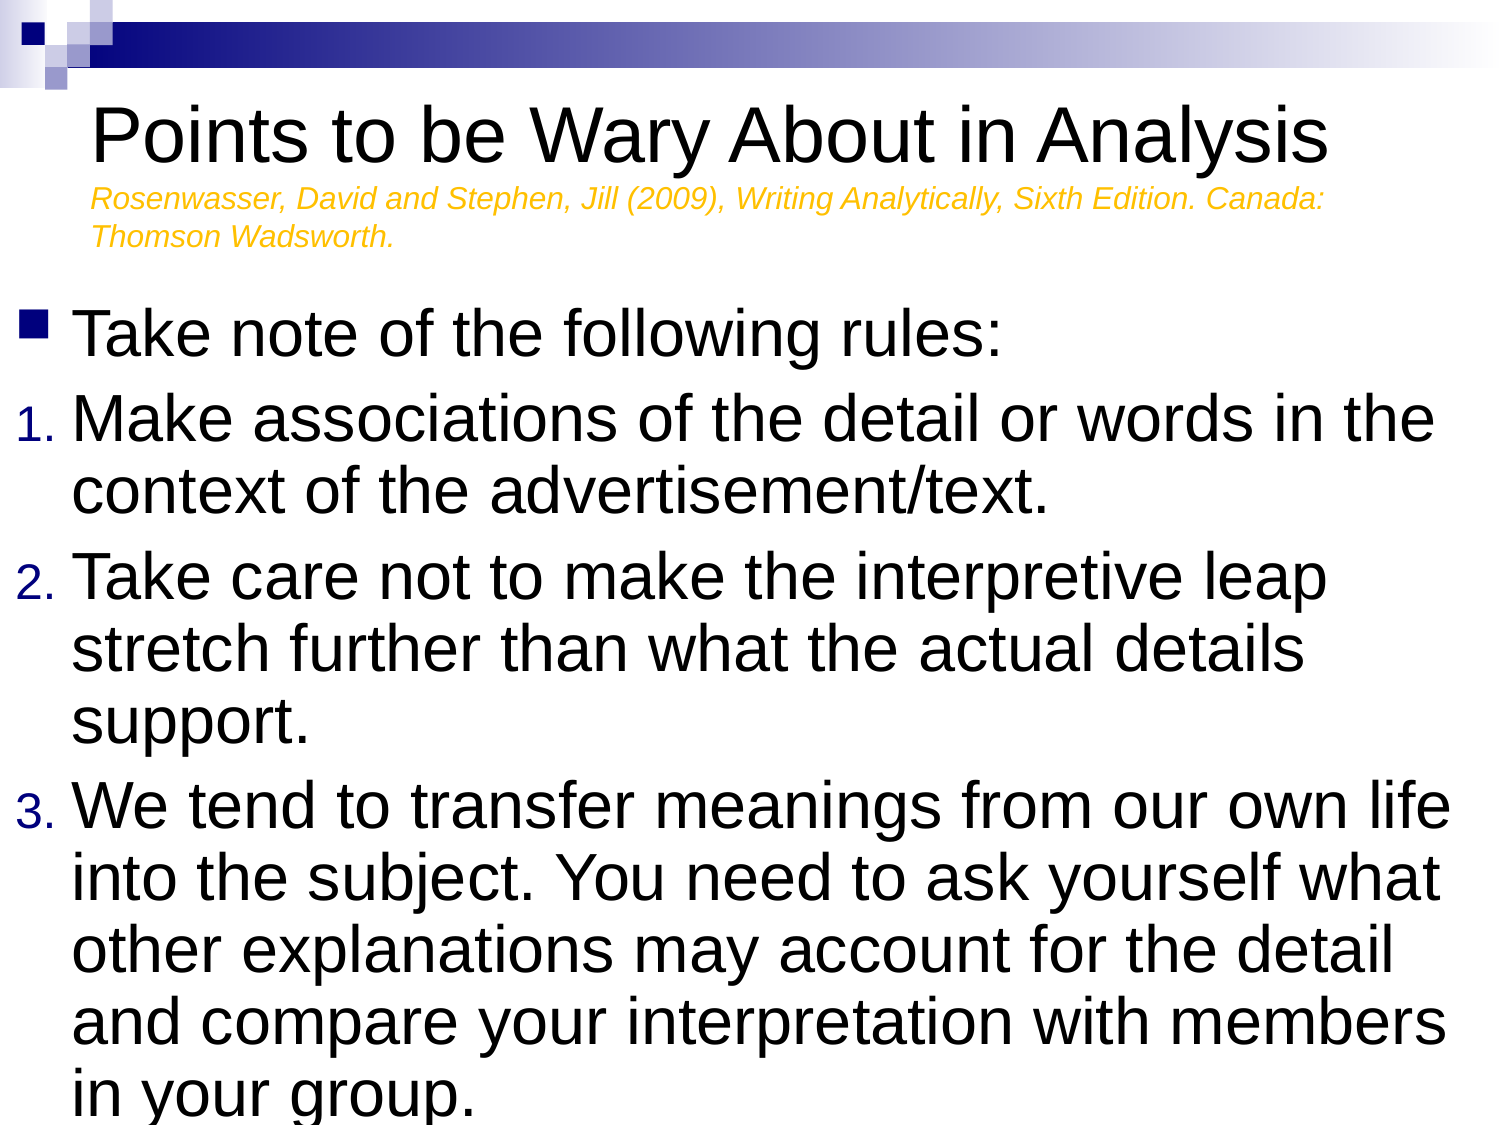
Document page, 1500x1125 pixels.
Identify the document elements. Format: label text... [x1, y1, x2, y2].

title Points to be Wary About in Analysis Rosenwasser, David and Stephen, Jill (2009), Writing Analytically, Sixth Edition. Canada: Thomson Wadsworth. [75, 75, 1425, 300]
list Take note of the following rules: Make associations of the detail or words in the context of the advertisement/text. Take care not to make the interpretive leap stretch further than what the actual details support. We tend to transfer meanings from our own life into the subject. You need to ask yourself what other explanations may account for the detail and compare your interpretation with members in your group. [0, 291, 1500, 930]
